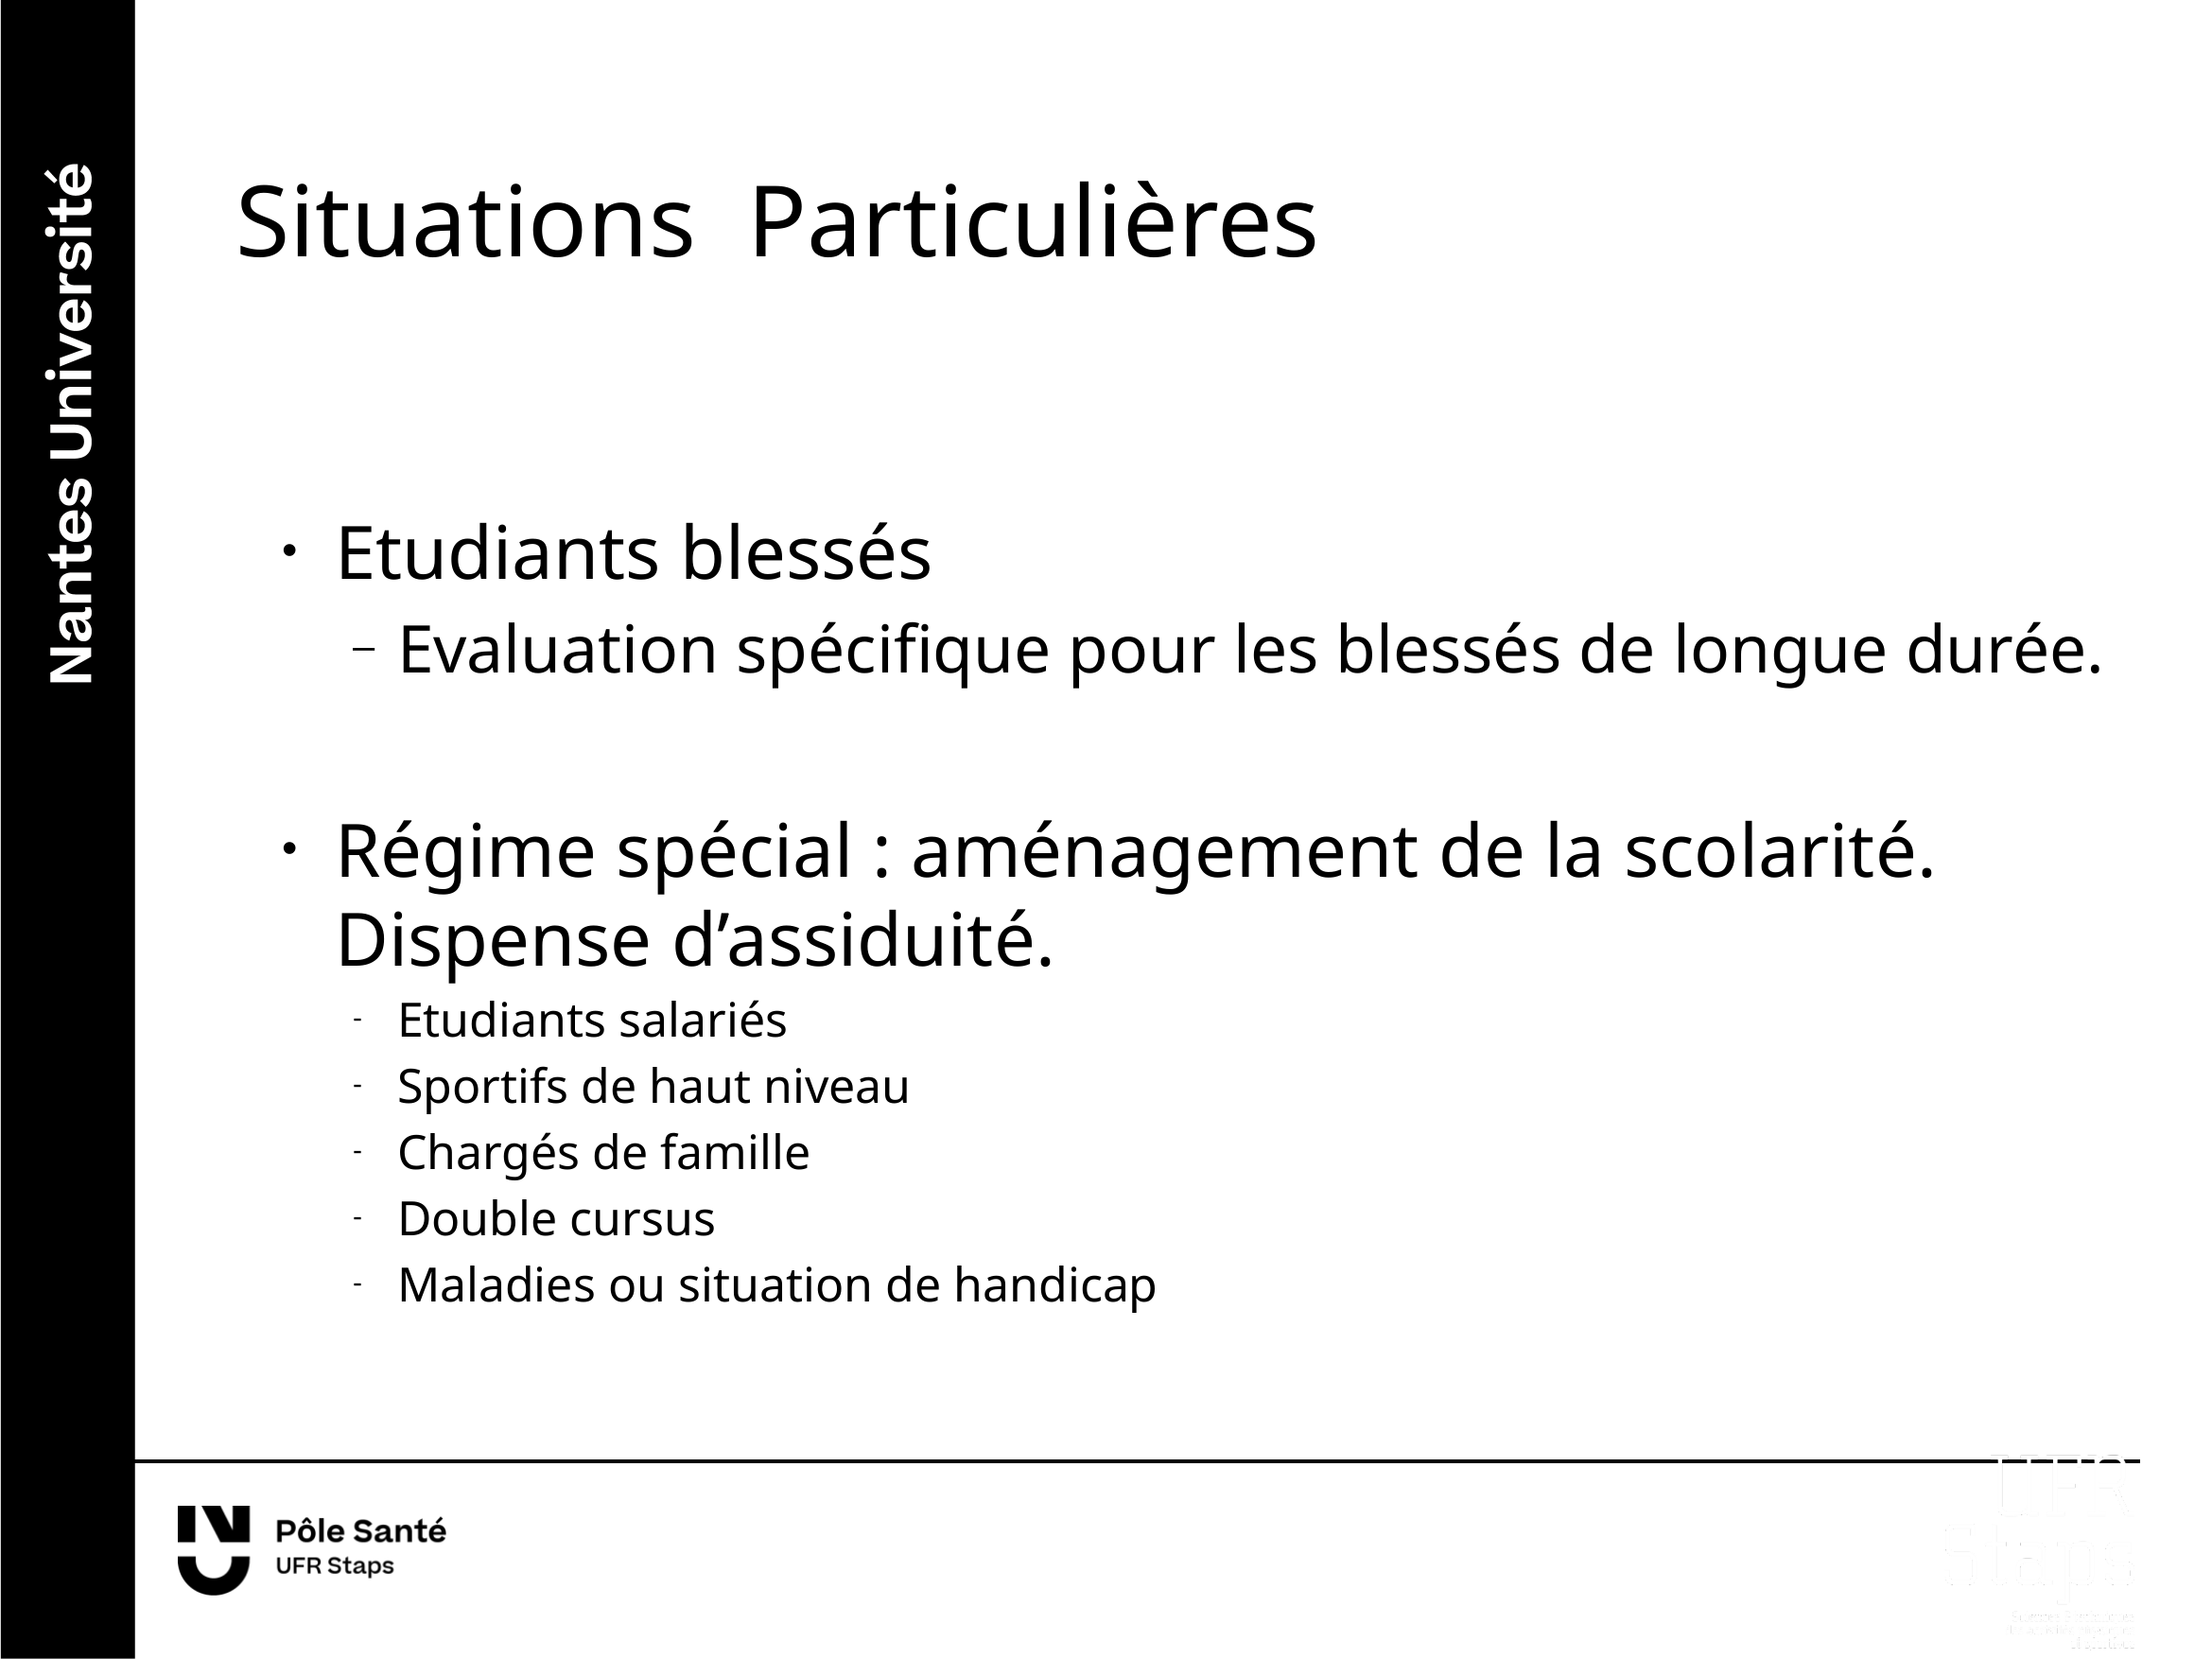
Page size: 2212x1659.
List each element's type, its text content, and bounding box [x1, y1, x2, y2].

picture [0, 0, 135, 1659]
text_box Situations Particulières [221, 86, 2170, 363]
picture [1909, 1421, 2168, 1659]
text_box Etudiants blessés Evaluation spécifique pour les blessés de longue durée. Régime spécial : aménagement de la scolarité. Dispense d’assiduité. Etudiants salariés Sportifs de haut niveau Chargés de famille Double cursus Maladies ou situation de handicap [268, 498, 2212, 1318]
picture [178, 1506, 446, 1596]
